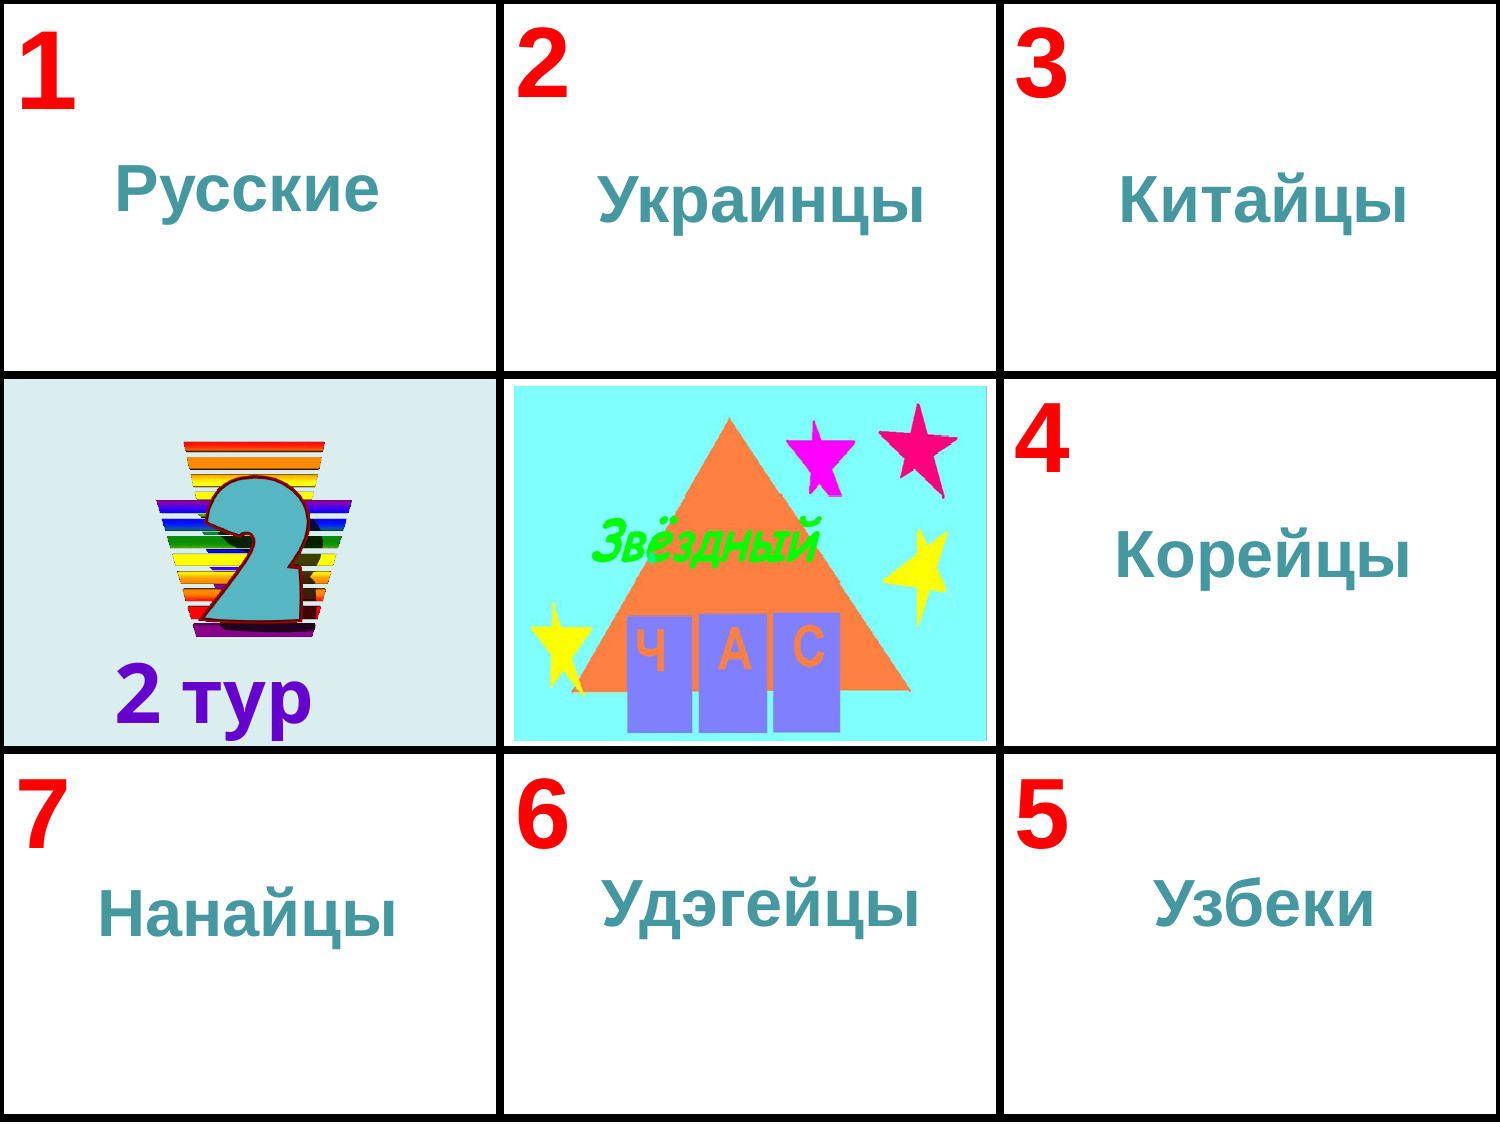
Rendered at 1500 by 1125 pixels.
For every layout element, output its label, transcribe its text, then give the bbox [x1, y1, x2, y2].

text_box Украинцы [572, 148, 951, 244]
table_cell 7 [4, 754, 496, 1114]
picture [147, 432, 361, 646]
text_box 2 тур [100, 633, 396, 748]
text_box Китайцы [1054, 148, 1474, 244]
text_box Нанайцы [76, 862, 420, 958]
picture [513, 385, 987, 746]
table_header 2 [504, 4, 996, 371]
table_cell [4, 379, 496, 746]
text_box Узбеки [1055, 852, 1475, 948]
text_box Русские [29, 137, 467, 232]
text_box Удэгейцы [566, 852, 957, 948]
text_box Корейцы [1006, 503, 1500, 598]
table_cell [504, 379, 996, 746]
table_cell 6 [504, 754, 996, 1114]
table_cell 4 [1004, 379, 1496, 746]
table_header 3 [1004, 4, 1496, 371]
table_cell 5 [1004, 754, 1496, 1114]
table_header 1 [4, 4, 496, 371]
